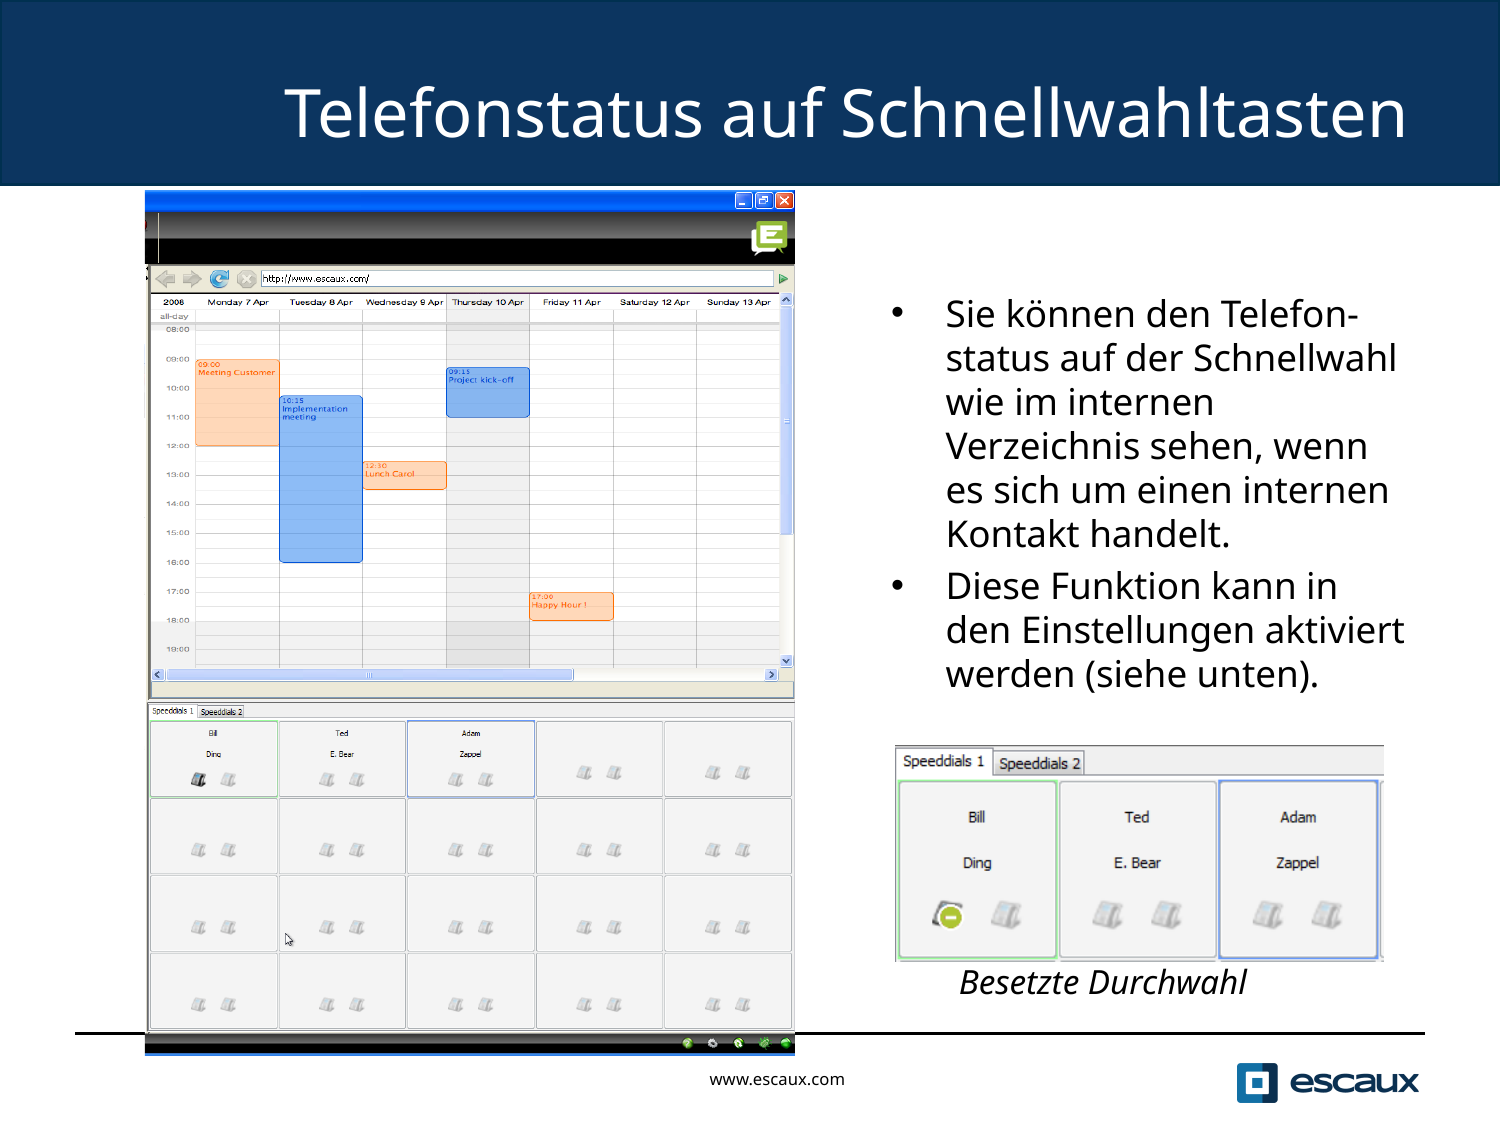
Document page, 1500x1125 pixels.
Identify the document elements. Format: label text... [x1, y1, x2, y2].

picture [144, 190, 795, 1056]
text_box Besetzte Durchwahl [943, 953, 1392, 1016]
title Telefonstatus auf Schnellwahltasten [211, 45, 1425, 176]
list Sie können den Telefon-status auf der Schnellwahl wie im internen Verzeichnis sehen, wenn es sich um einen internen Kontakt handelt. Diese Funktion kann in den Einstellungen aktiviert werden (siehe unten). [875, 282, 1425, 746]
picture [894, 745, 1384, 962]
picture [1237, 1063, 1419, 1103]
